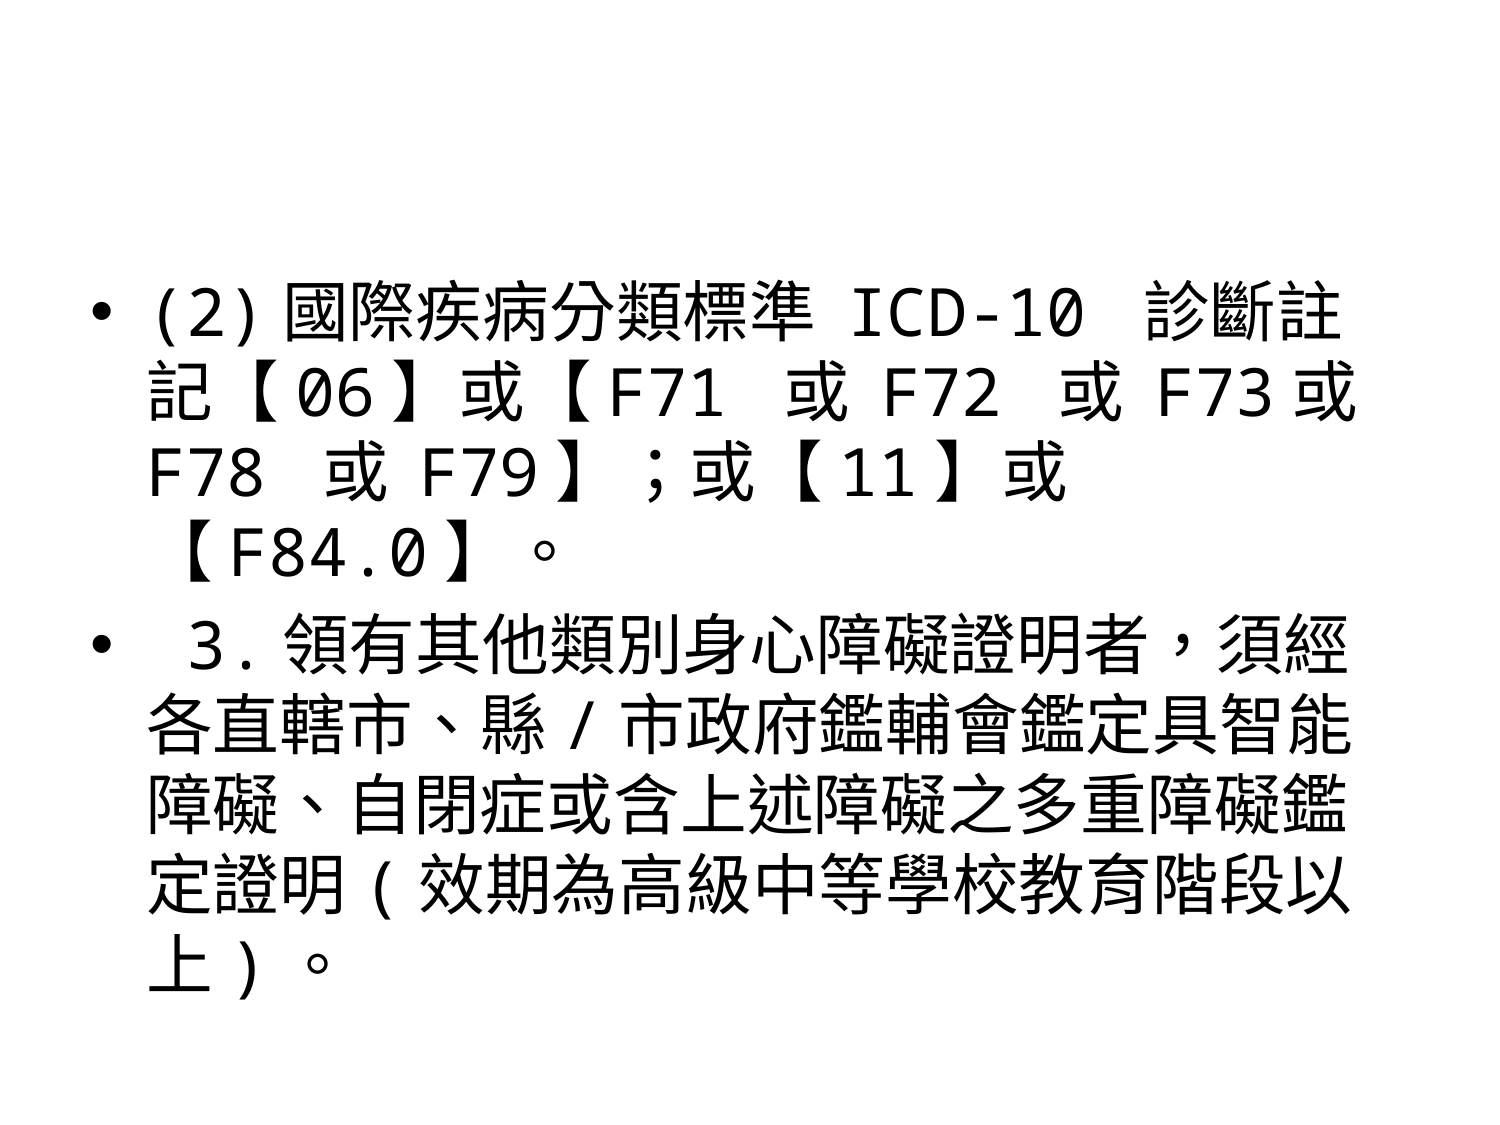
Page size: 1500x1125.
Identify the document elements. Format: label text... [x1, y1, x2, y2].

list (2)國際疾病分類標準 ICD-10 診斷註記【06】或【F71 或 F72 或 F73或 F78 或 F79】；或【11】或【F84.0】。 3.領有其他類別身心障礙證明者，須經各直轄市、縣/市政府鑑輔會鑑定具智能障礙、自閉症或含上述障礙之多重障礙鑑定證明(效期為高級中等學校教育階段以上)。 [75, 262, 1425, 1005]
